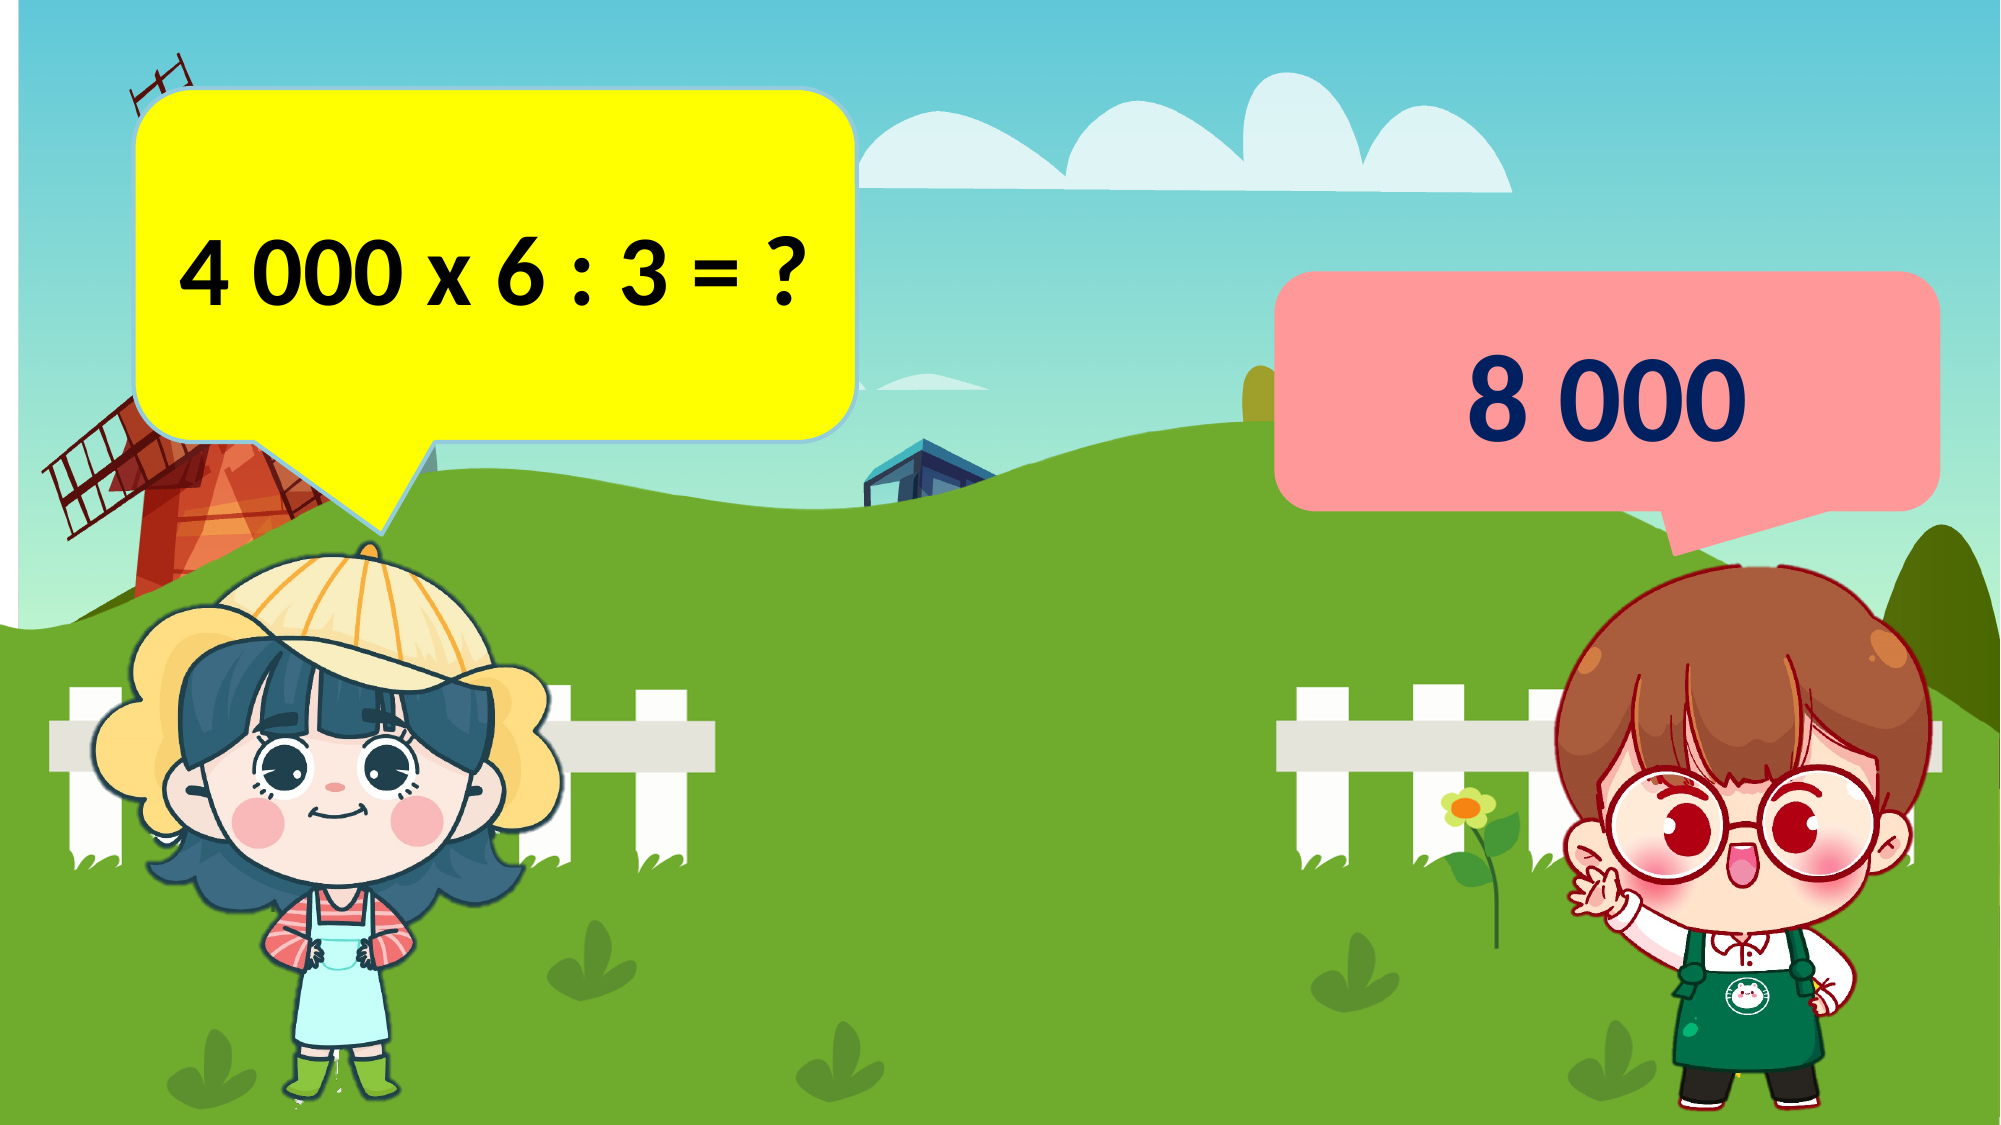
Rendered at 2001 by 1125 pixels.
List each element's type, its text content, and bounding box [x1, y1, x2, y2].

picture [0, 0, 2001, 1125]
text_box 8 000 [1274, 271, 1941, 364]
text_box 4 000 x 6 : 3 = ? [131, 85, 859, 364]
